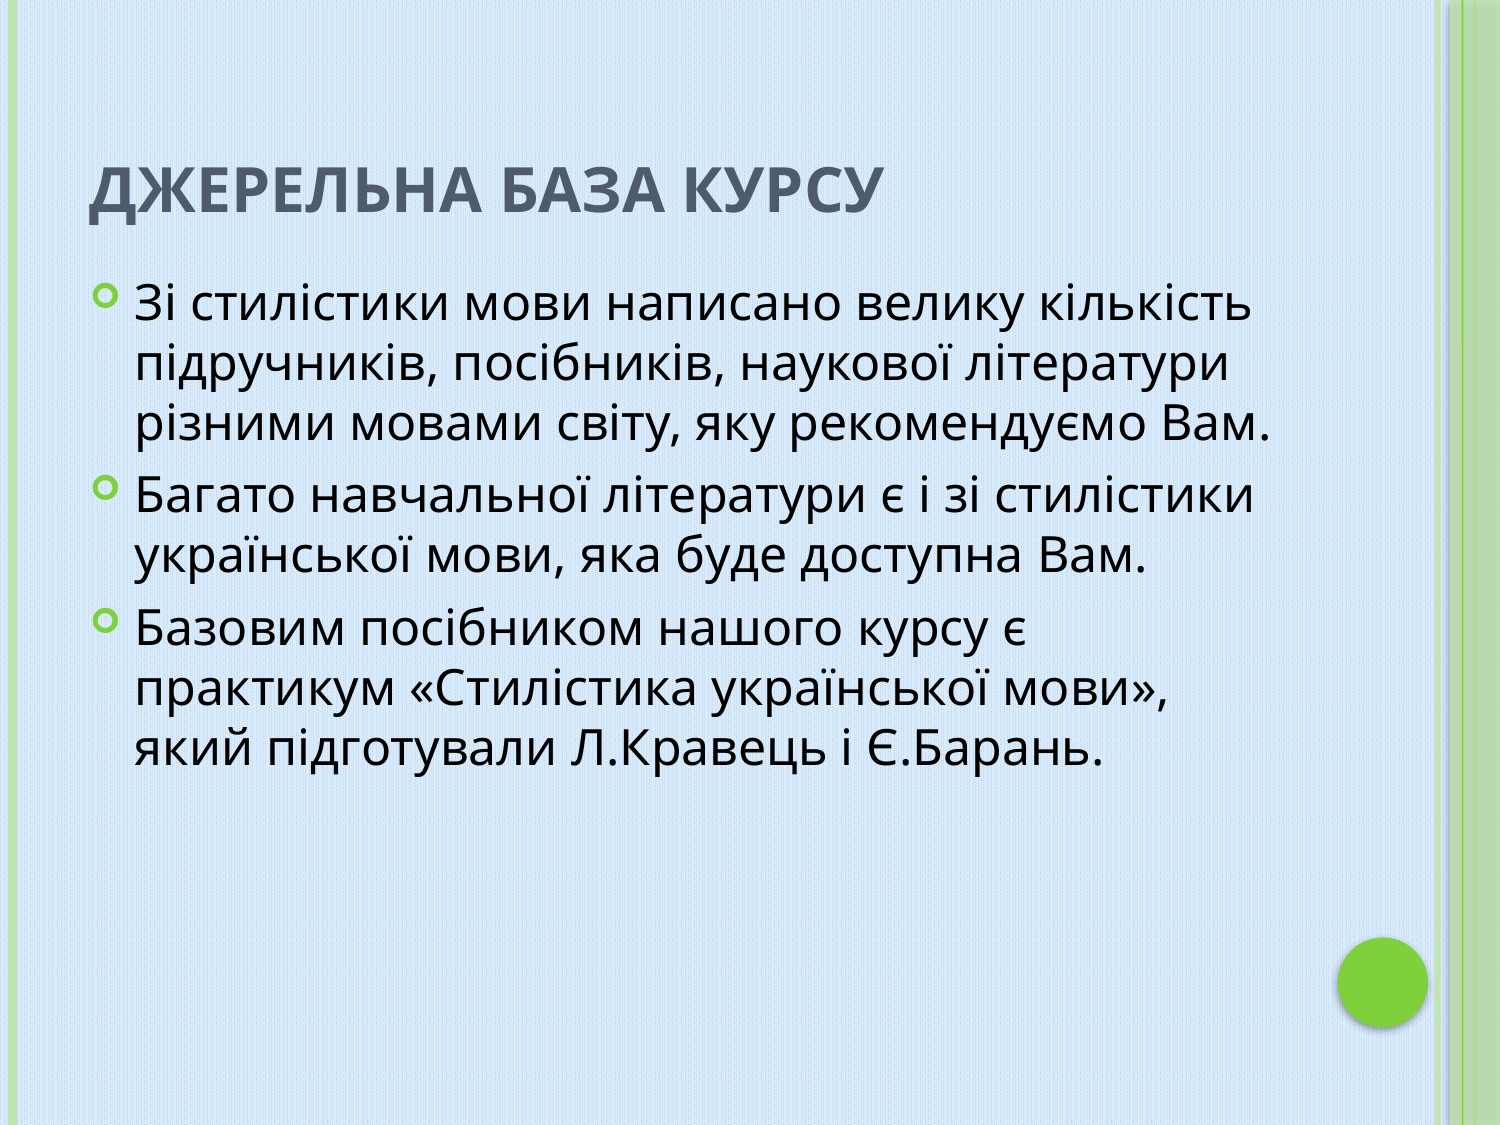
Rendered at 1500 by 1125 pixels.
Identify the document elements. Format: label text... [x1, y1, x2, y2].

list Зі стилістики мови написано велику кількість підручників, посібників, наукової літератури різними мовами світу, яку рекомендуємо Вам. Багато навчальної літератури є і зі стилістики української мови, яка буде доступна Вам. Базовим посібником нашого курсу є практикум «Стилістика української мови», який підготували Л.Кравець і Є.Барань. [75, 262, 1300, 1062]
title Джерельна база курсу [75, 45, 1300, 233]
